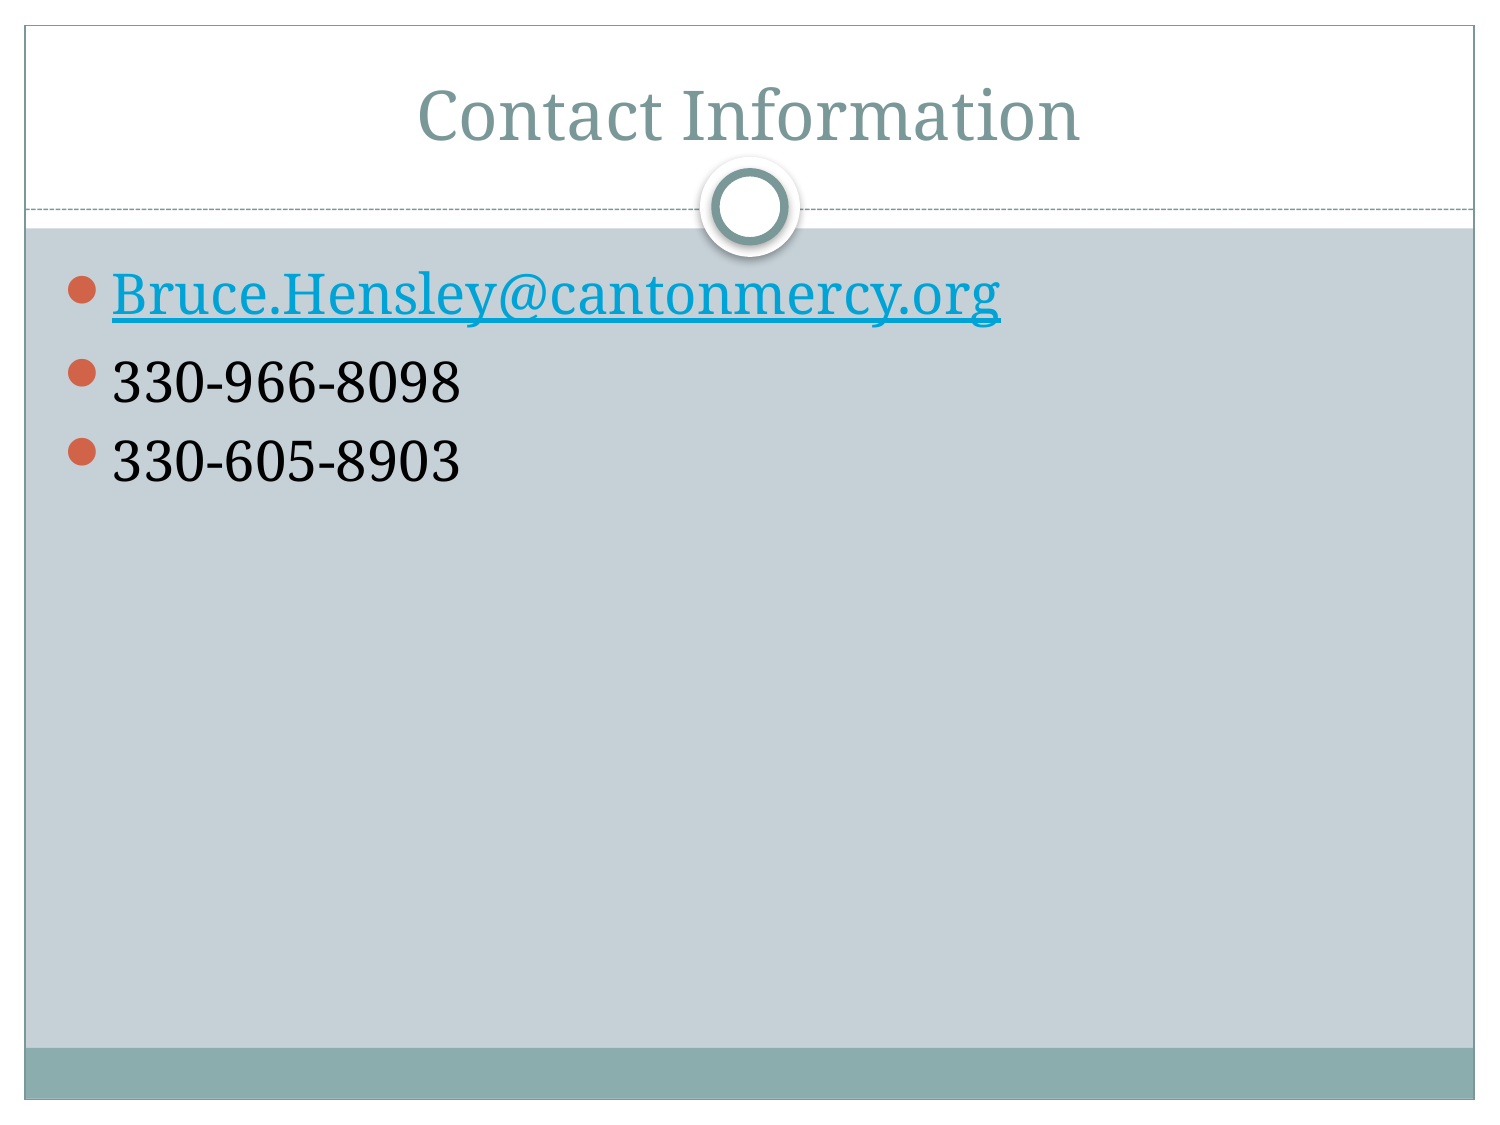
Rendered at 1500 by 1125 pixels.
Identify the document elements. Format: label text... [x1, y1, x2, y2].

title Contact Information [49, 37, 1450, 162]
list Bruce.Hensley@cantonmercy.org 330-966-8098 330-605-8903 [49, 250, 1445, 1001]
